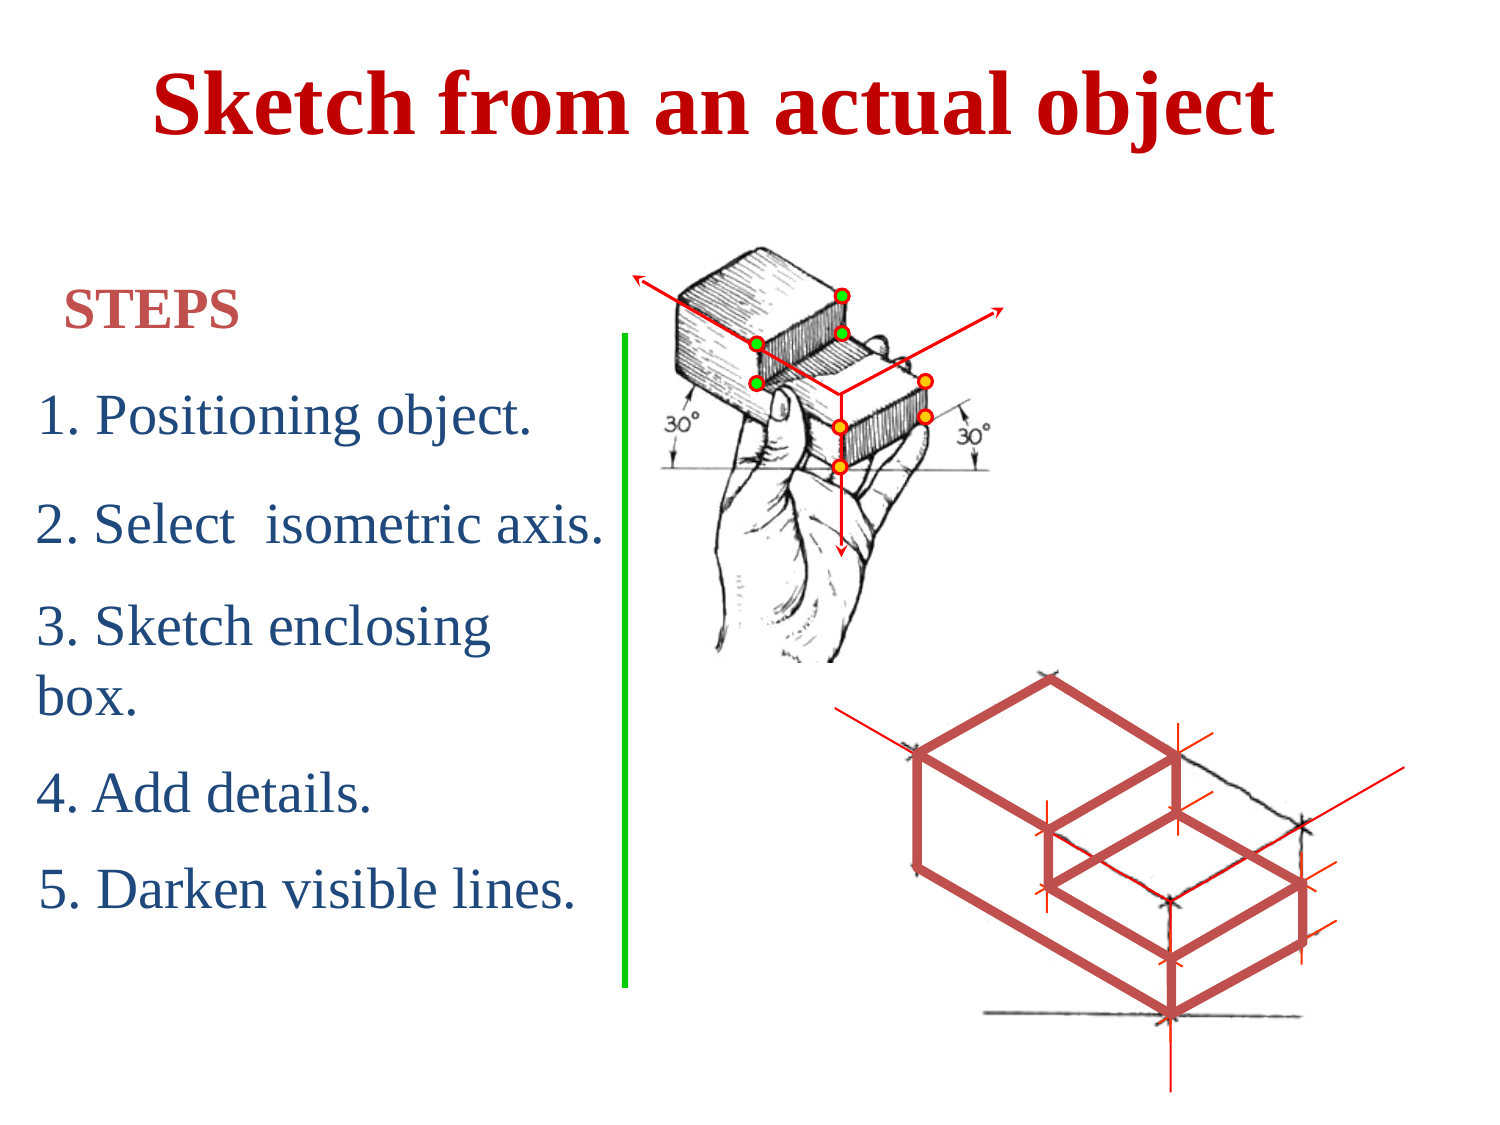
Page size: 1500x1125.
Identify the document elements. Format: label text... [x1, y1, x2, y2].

text_box 4. Add details. [21, 746, 693, 831]
text_box Sketch from an actual object [136, 35, 1292, 160]
picture [654, 558, 996, 663]
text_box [915, 678, 1305, 1017]
text_box 5. Darken visible lines. [23, 842, 593, 928]
text_box 1. Positioning object. [22, 369, 584, 454]
text_box 2. Select isometric axis. [21, 477, 625, 563]
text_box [1158, 851, 1337, 1043]
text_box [1309, 806, 1317, 967]
text_box 3. Sketch enclosing box. [21, 579, 607, 735]
text_box STEPS [48, 262, 257, 348]
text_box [632, 274, 1005, 558]
picture [893, 665, 1332, 707]
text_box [749, 288, 850, 391]
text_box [834, 707, 1405, 1093]
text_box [832, 374, 933, 475]
picture [654, 244, 996, 274]
